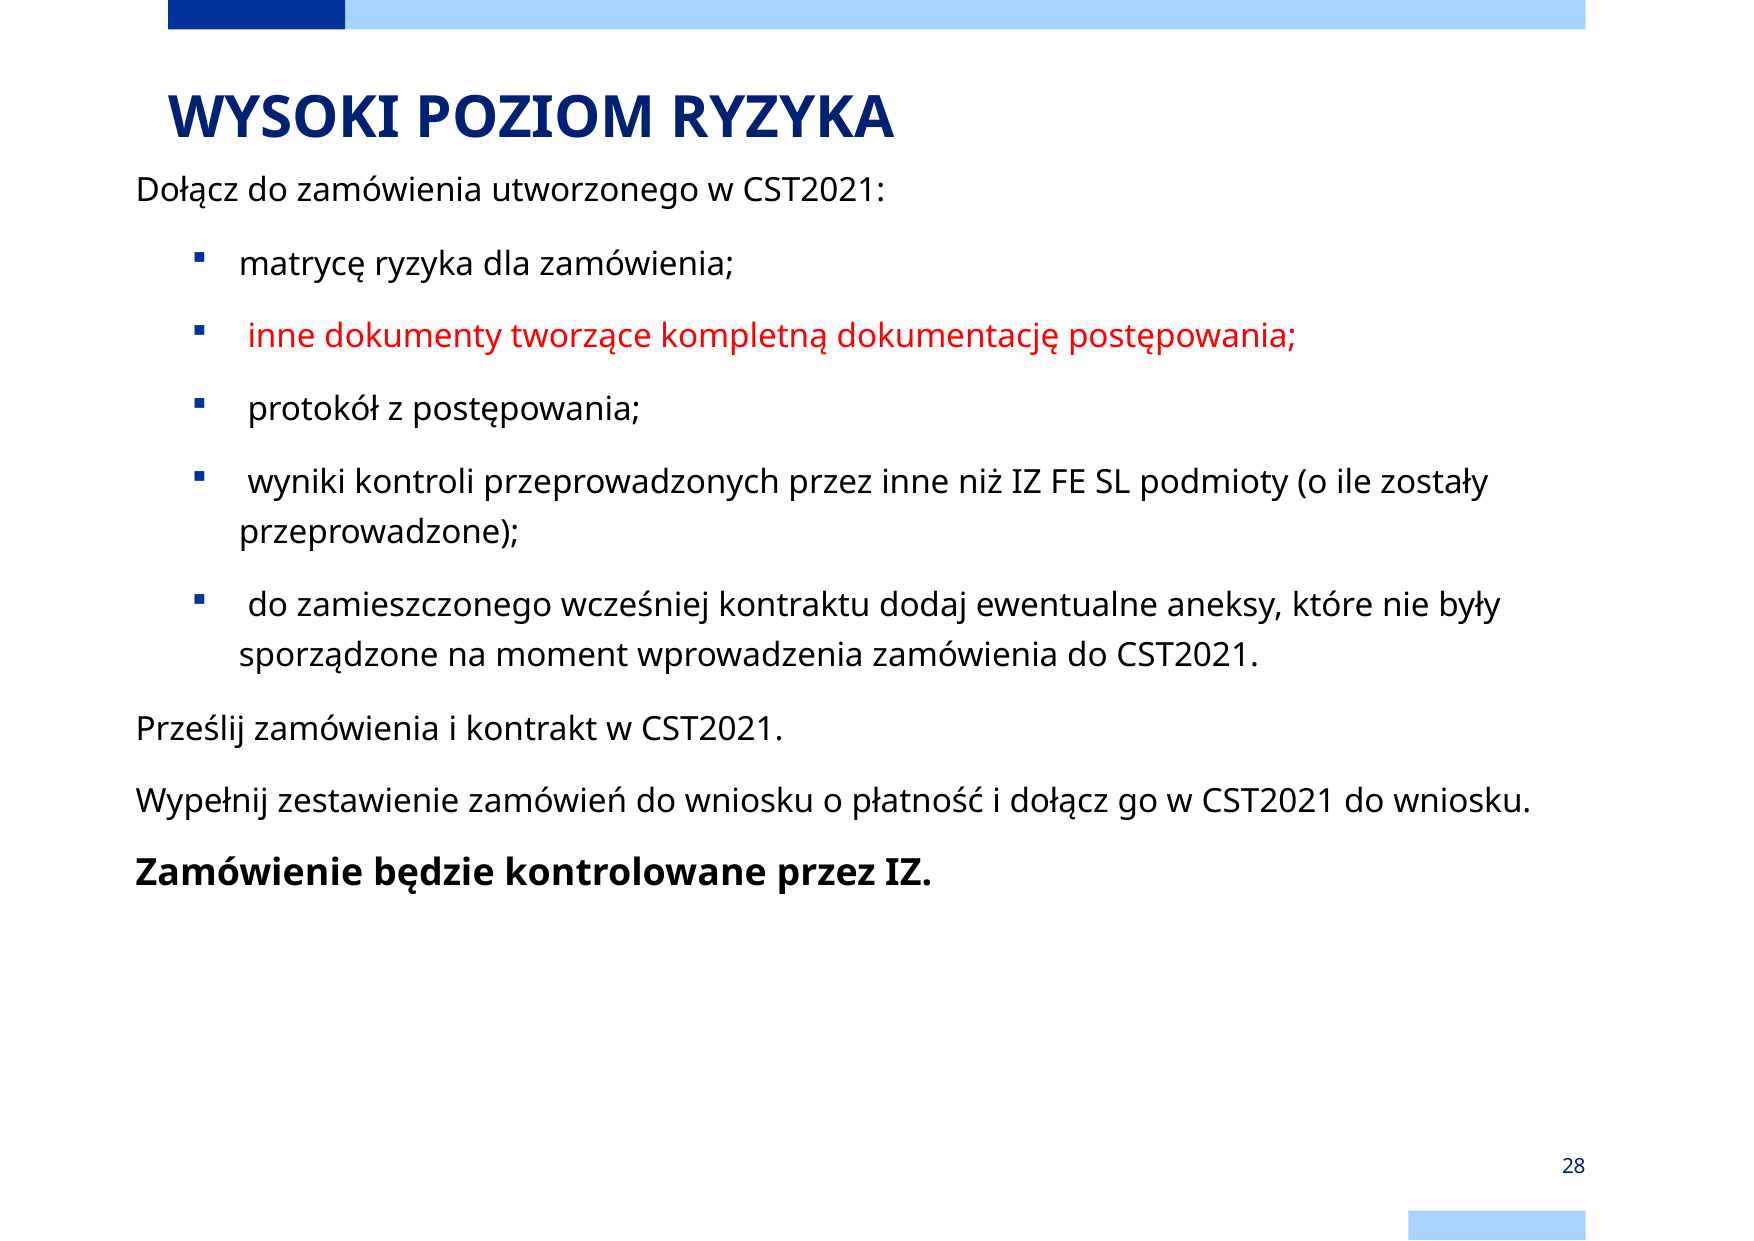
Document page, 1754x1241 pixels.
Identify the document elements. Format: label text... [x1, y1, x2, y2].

title WYSOKI POZIOM RYZYKA [168, 73, 1588, 158]
list Dołącz do zamówienia utworzonego w CST2021: matrycę ryzyka dla zamówienia; inne dokumenty tworzące kompletną dokumentację postępowania; protokół z postępowania; wyniki kontroli przeprowadzonych przez inne niż IZ FE SL podmioty (o ile zostały przeprowadzone); do zamieszczonego wcześniej kontraktu dodaj ewentualne aneksy, które nie były sporządzone na moment wprowadzenia zamówienia do CST2021. Prześlij zamówienia i kontrakt w CST2021. Wypełnij zestawienie zamówień do wniosku o płatność i dołącz go w CST2021 do wniosku. Zamówienie będzie kontrolowane przez IZ. [135, 158, 1631, 1076]
slide_number 28 [1408, 1151, 1586, 1182]
